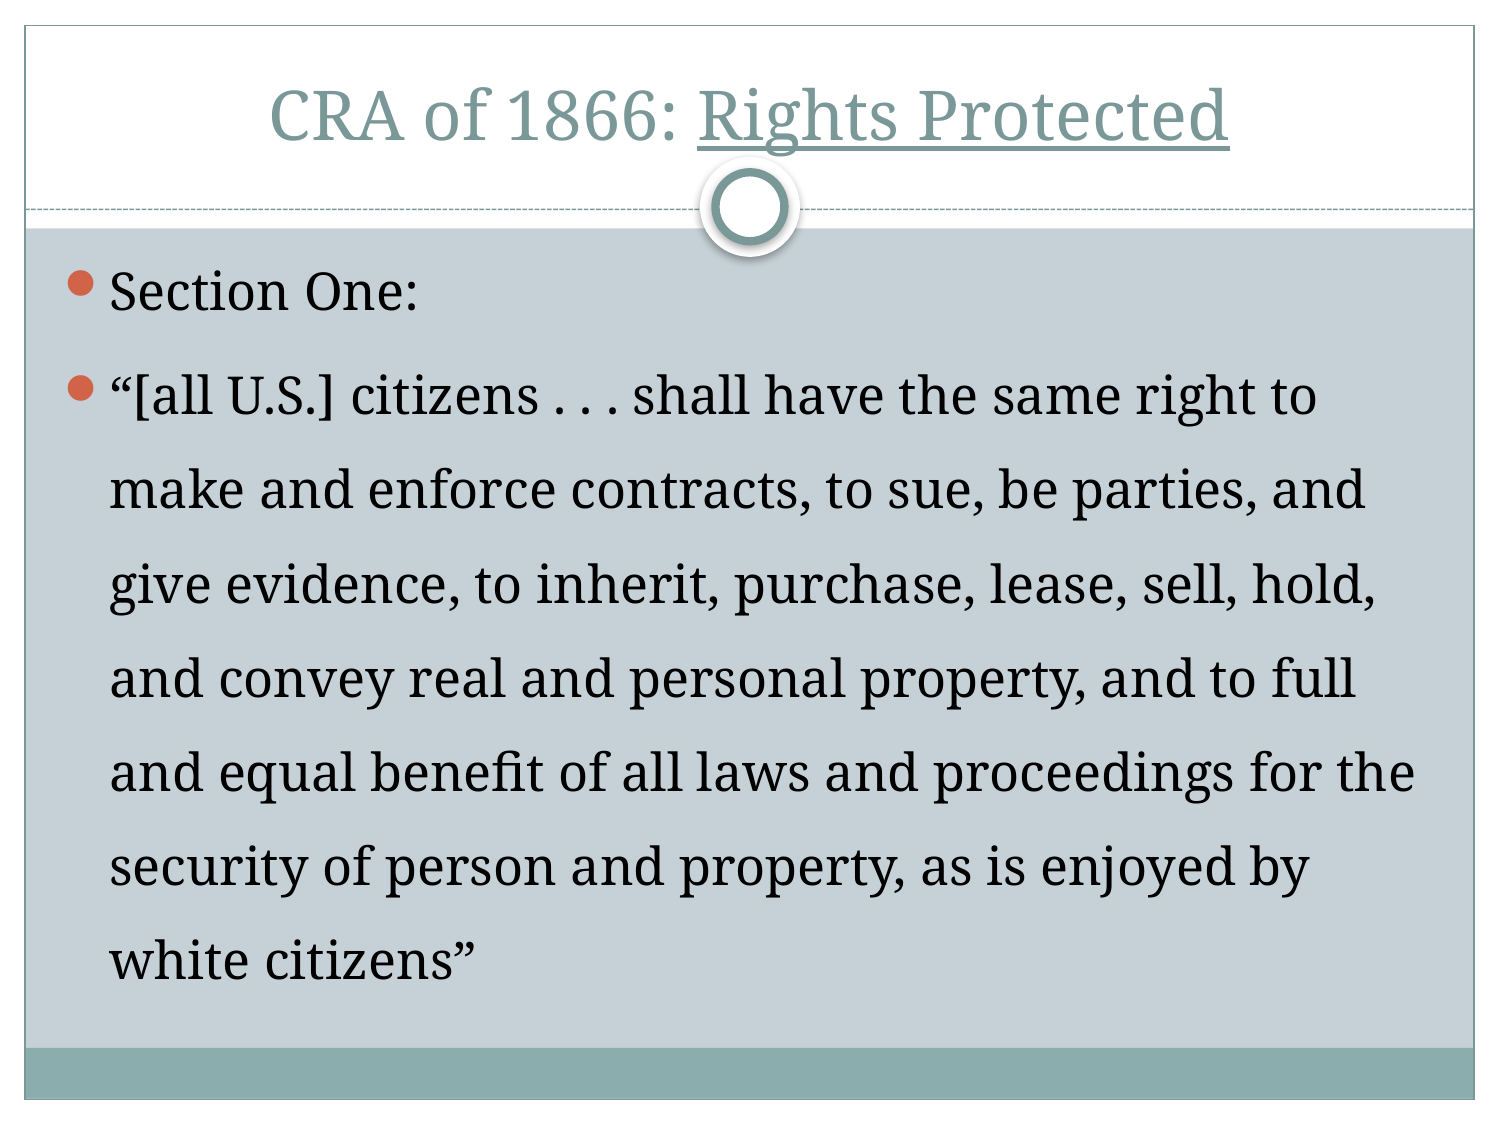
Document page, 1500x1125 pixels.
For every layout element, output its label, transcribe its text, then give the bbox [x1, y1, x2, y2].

list Section One: “[all U.S.] citizens . . . shall have the same right to make and enforce contracts, to sue, be parties, and give evidence, to inherit, purchase, lease, sell, hold, and convey real and personal property, and to full and equal benefit of all laws and proceedings for the security of person and property, as is enjoyed by white citizens” [49, 250, 1445, 1001]
title CRA of 1866: Rights Protected [49, 37, 1450, 162]
